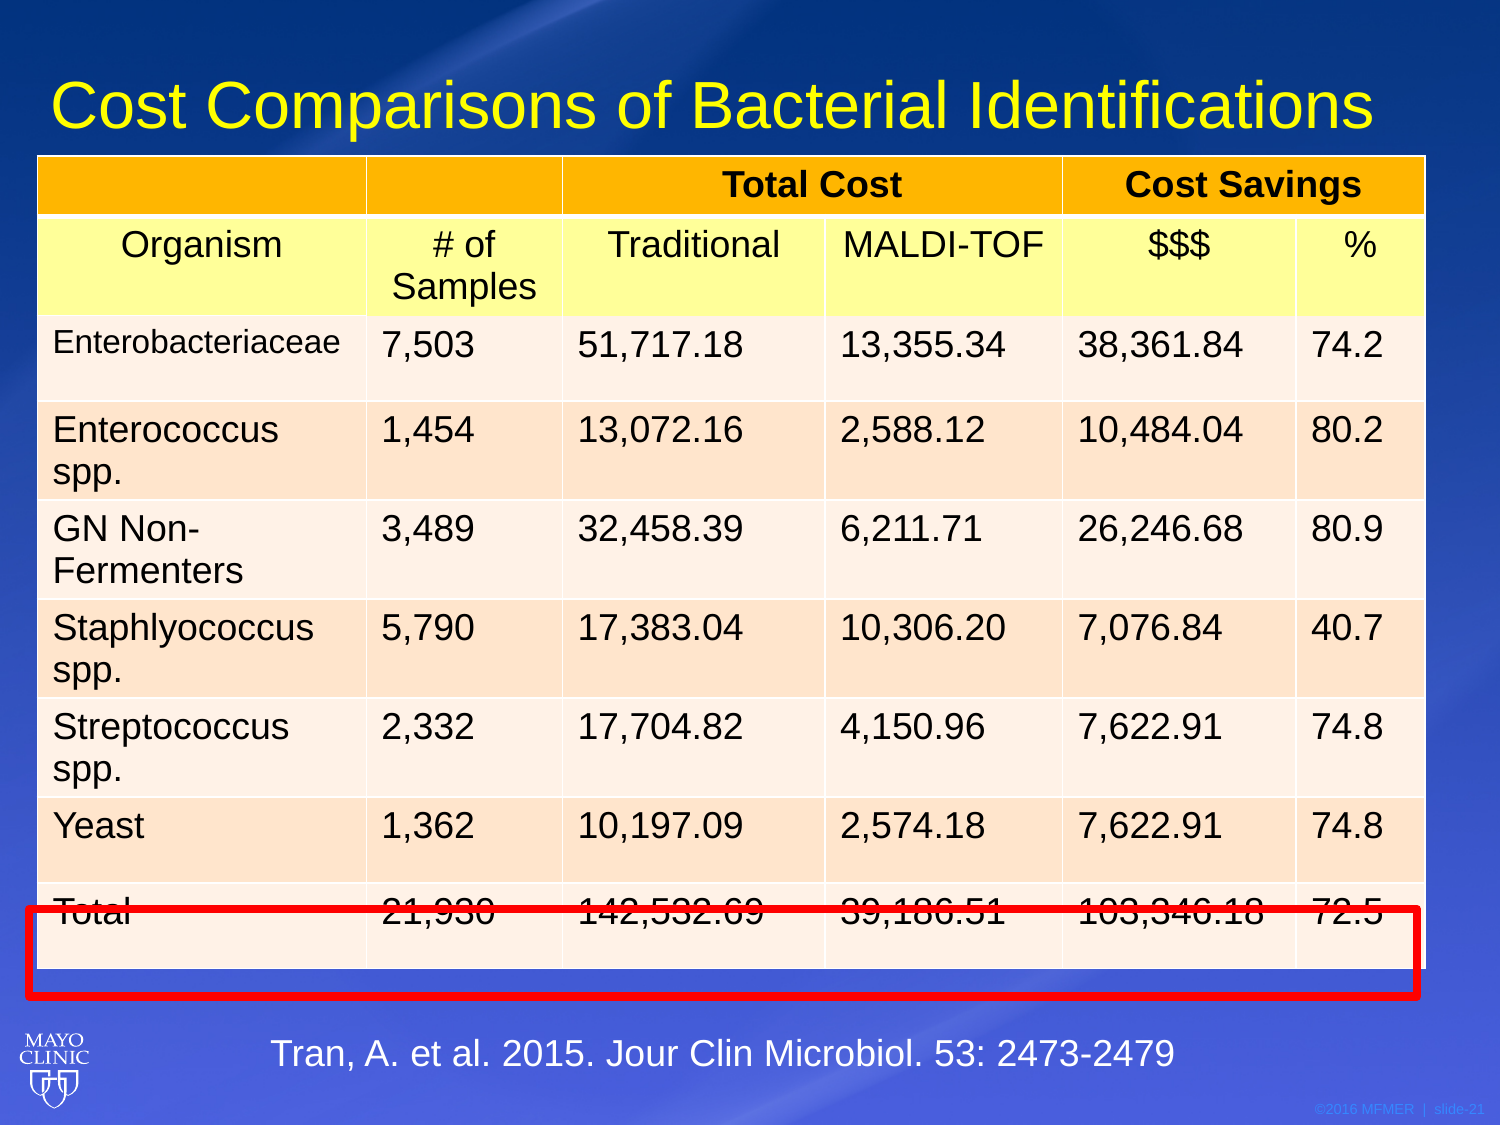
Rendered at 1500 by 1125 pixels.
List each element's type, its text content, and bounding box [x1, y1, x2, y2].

table_cell MALDI-TOF [826, 219, 1062, 316]
table_cell 17,383.04 [563, 600, 824, 697]
table_cell 103,346.18 [1063, 884, 1295, 907]
table_cell 6,211.71 [826, 501, 1062, 598]
table_cell Streptococcus spp. [38, 699, 366, 796]
table_cell 142,532.69 [563, 884, 824, 907]
table_cell GN Non-Fermenters [38, 501, 366, 598]
table_cell % [1297, 219, 1424, 316]
table_header [38, 157, 366, 214]
table_cell 4,150.96 [826, 699, 1062, 796]
picture [0, 0, 1500, 1125]
table_cell 80.9 [1297, 501, 1424, 598]
title Cost Comparisons of Bacterial Identifications [50, 24, 1438, 150]
table_cell 72.5 [1297, 884, 1424, 968]
table_cell 5,790 [367, 600, 562, 697]
table_cell Enterobacteriaceae [38, 316, 366, 400]
table_cell 10,197.09 [563, 798, 824, 882]
text_box Tran, A. et al. 2015. Jour Clin Microbiol. 53: 2473-2479 [255, 1021, 1191, 1082]
table_cell 17,704.82 [563, 699, 824, 796]
table_cell 51,717.18 [563, 316, 824, 400]
table_cell Traditional [563, 219, 824, 316]
table_cell 38,361.84 [1063, 316, 1295, 400]
table_cell 74.8 [1297, 699, 1424, 796]
table_cell 74.2 [1297, 316, 1424, 400]
table_cell 80.2 [1297, 402, 1424, 499]
table_header Cost Savings [1063, 157, 1424, 214]
table_cell $$$ [1063, 219, 1295, 316]
table_cell 7,622.91 [1063, 798, 1295, 882]
table_cell Yeast [38, 798, 366, 882]
table_cell 21,930 [367, 884, 562, 907]
table_cell 7,503 [367, 316, 562, 400]
table_cell 2,588.12 [826, 402, 1062, 499]
table_cell 7,622.91 [1063, 699, 1295, 796]
table_cell 2,332 [367, 699, 562, 796]
table_cell 40.7 [1297, 600, 1424, 697]
table_cell 13,072.16 [563, 402, 824, 499]
table_cell Staphlyococcus spp. [38, 600, 366, 697]
table_cell 10,306.20 [826, 600, 1062, 697]
table_cell Organism [38, 219, 366, 315]
table_header Total Cost [563, 157, 1062, 214]
table_cell Total [38, 884, 366, 907]
table_cell 10,484.04 [1063, 402, 1295, 499]
table_header [367, 157, 562, 214]
table_cell 1,362 [367, 798, 562, 882]
table_cell 74.8 [1297, 798, 1424, 882]
table_cell 3,489 [367, 501, 562, 598]
table_cell 7,076.84 [1063, 600, 1295, 697]
text_box [28, 907, 1418, 998]
table_cell Enterococcus spp. [38, 402, 366, 499]
table_cell 13,355.34 [826, 316, 1062, 400]
table_cell 32,458.39 [563, 501, 824, 598]
table_cell 26,246.68 [1063, 501, 1295, 598]
table_cell # of Samples [367, 219, 562, 316]
table_cell 39,186.51 [826, 884, 1062, 907]
table_cell 1,454 [367, 402, 562, 499]
table_cell 2,574.18 [826, 798, 1062, 882]
